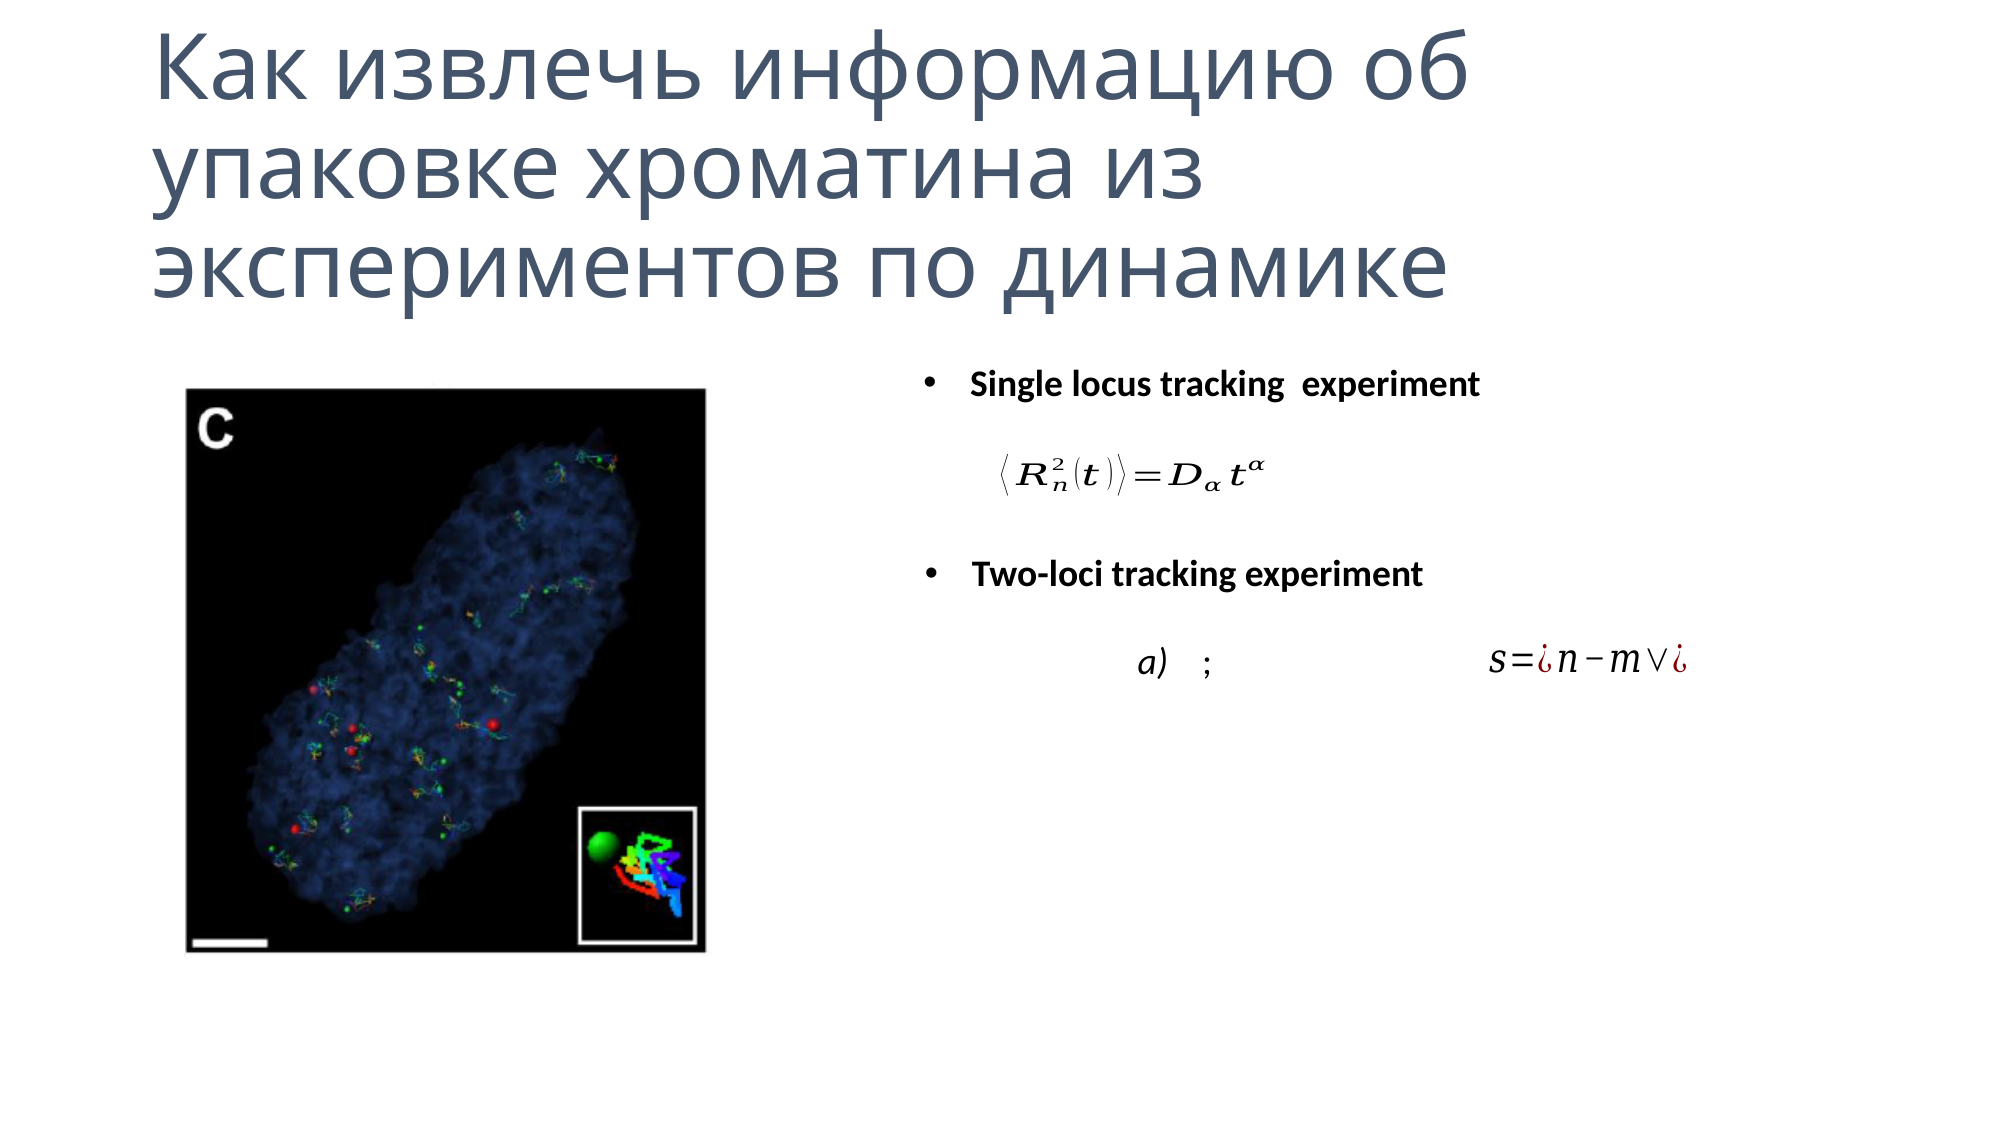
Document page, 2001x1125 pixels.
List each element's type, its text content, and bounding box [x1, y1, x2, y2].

picture [184, 381, 718, 959]
text_box Single locus tracking experiment [908, 351, 1528, 412]
title Как извлечь информацию об упаковке хроматина из экспериментов по динамике [137, 59, 1863, 278]
text_box Two-loci tracking experiment [910, 542, 1440, 602]
